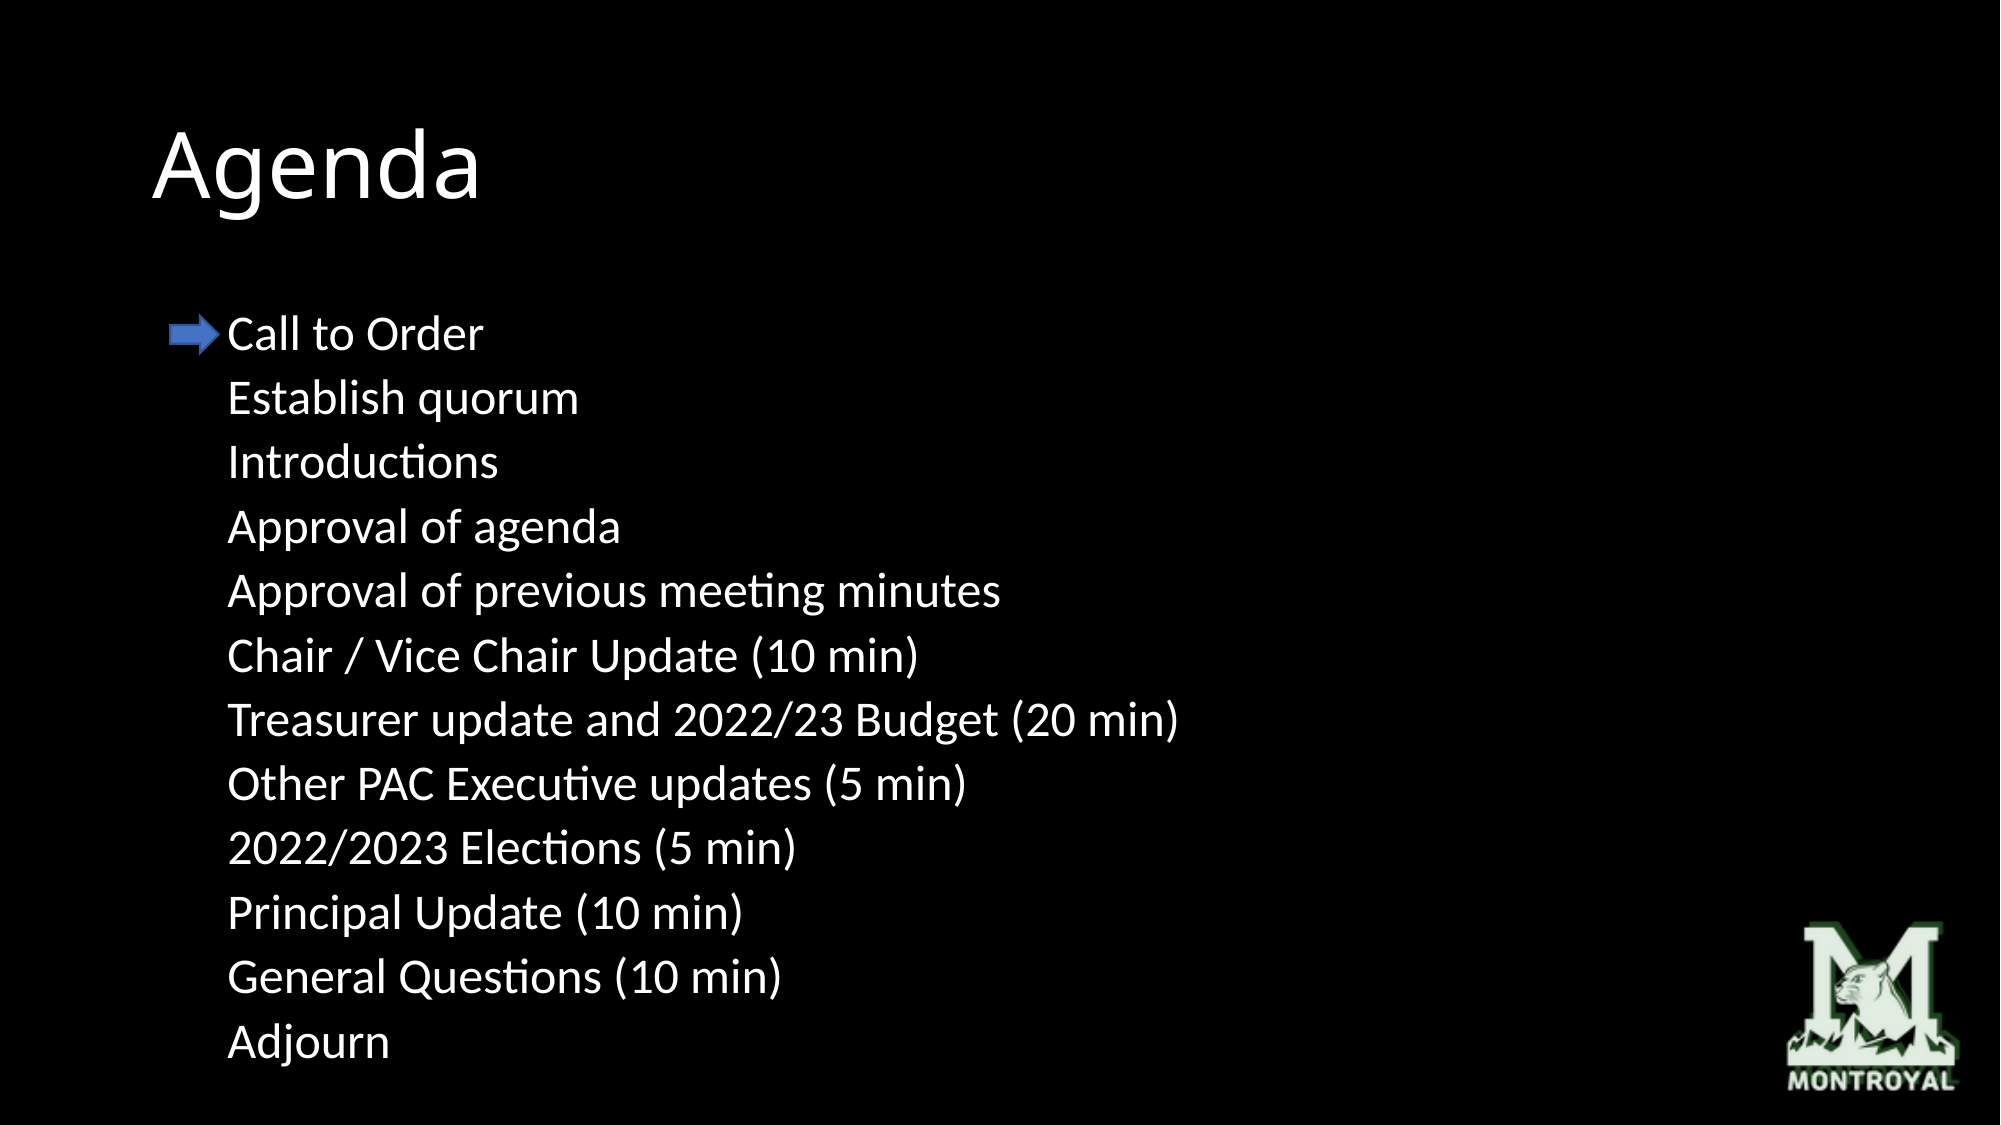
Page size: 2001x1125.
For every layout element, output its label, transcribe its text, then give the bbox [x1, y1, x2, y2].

text_box [169, 313, 221, 356]
list Call to Order Establish quorum Introductions Approval of agenda Approval of previous meeting minutes Chair / Vice Chair Update (10 min) Treasurer update and 2022/23 Budget (20 min) Other PAC Executive updates (5 min) 2022/2023 Elections (5 min) Principal Update (10 min) General Questions (10 min) Adjourn [137, 299, 1863, 1092]
picture [1863, 913, 1969, 1092]
title Agenda [137, 59, 1863, 278]
